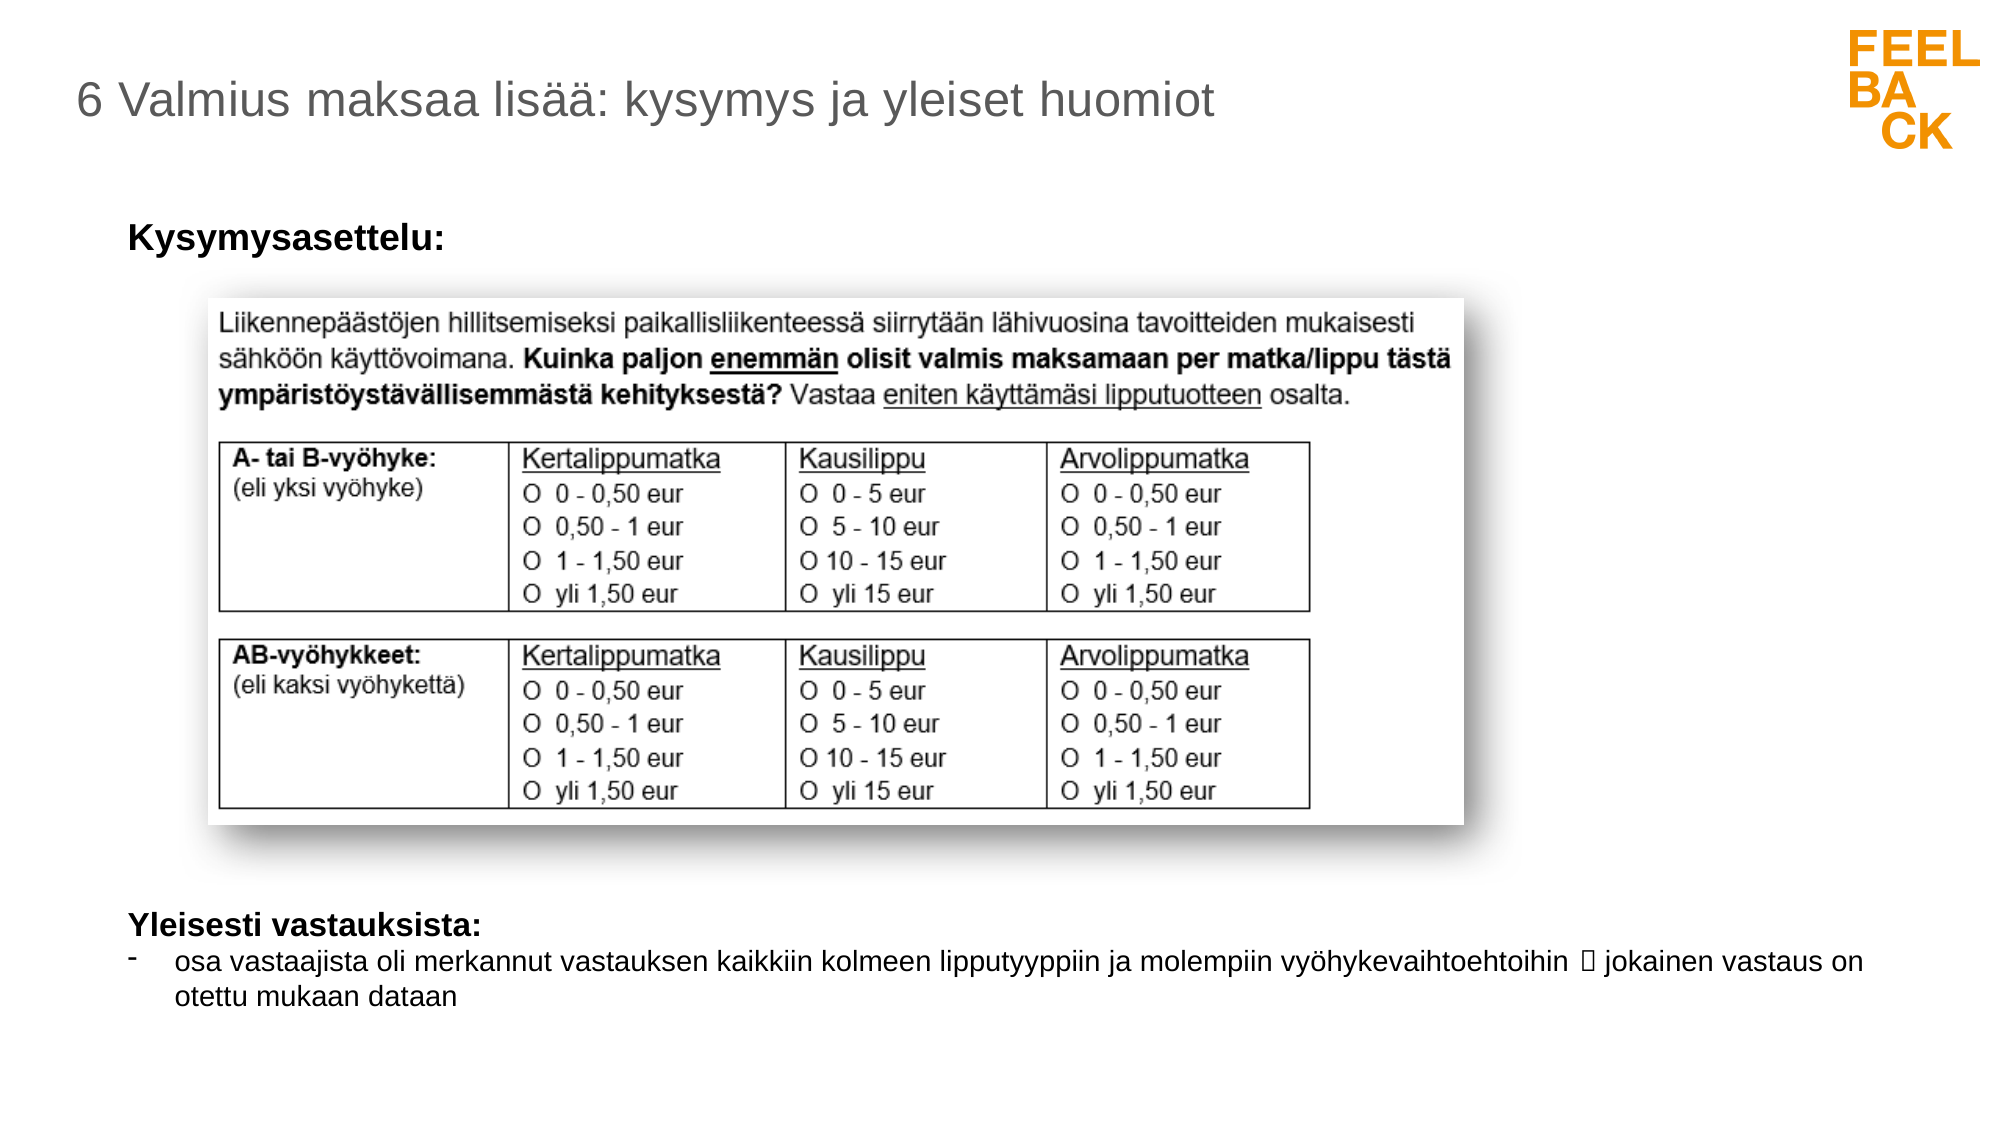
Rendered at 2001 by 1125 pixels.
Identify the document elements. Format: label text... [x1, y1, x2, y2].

picture [1850, 30, 1980, 149]
picture [208, 298, 1464, 826]
text_box Yleisesti vastauksista: osa vastaajista oli merkannut vastauksen kaikkiin kolmeen lipputyyppiin ja molempiin vyöhykevaihtoehtoihin  jokainen vastaus on otettu mukaan dataan [112, 895, 1949, 1021]
title 6 Valmius maksaa lisää: kysymys ja yleiset huomiot [61, 54, 1672, 136]
text_box Kysymysasettelu: [112, 205, 1963, 266]
